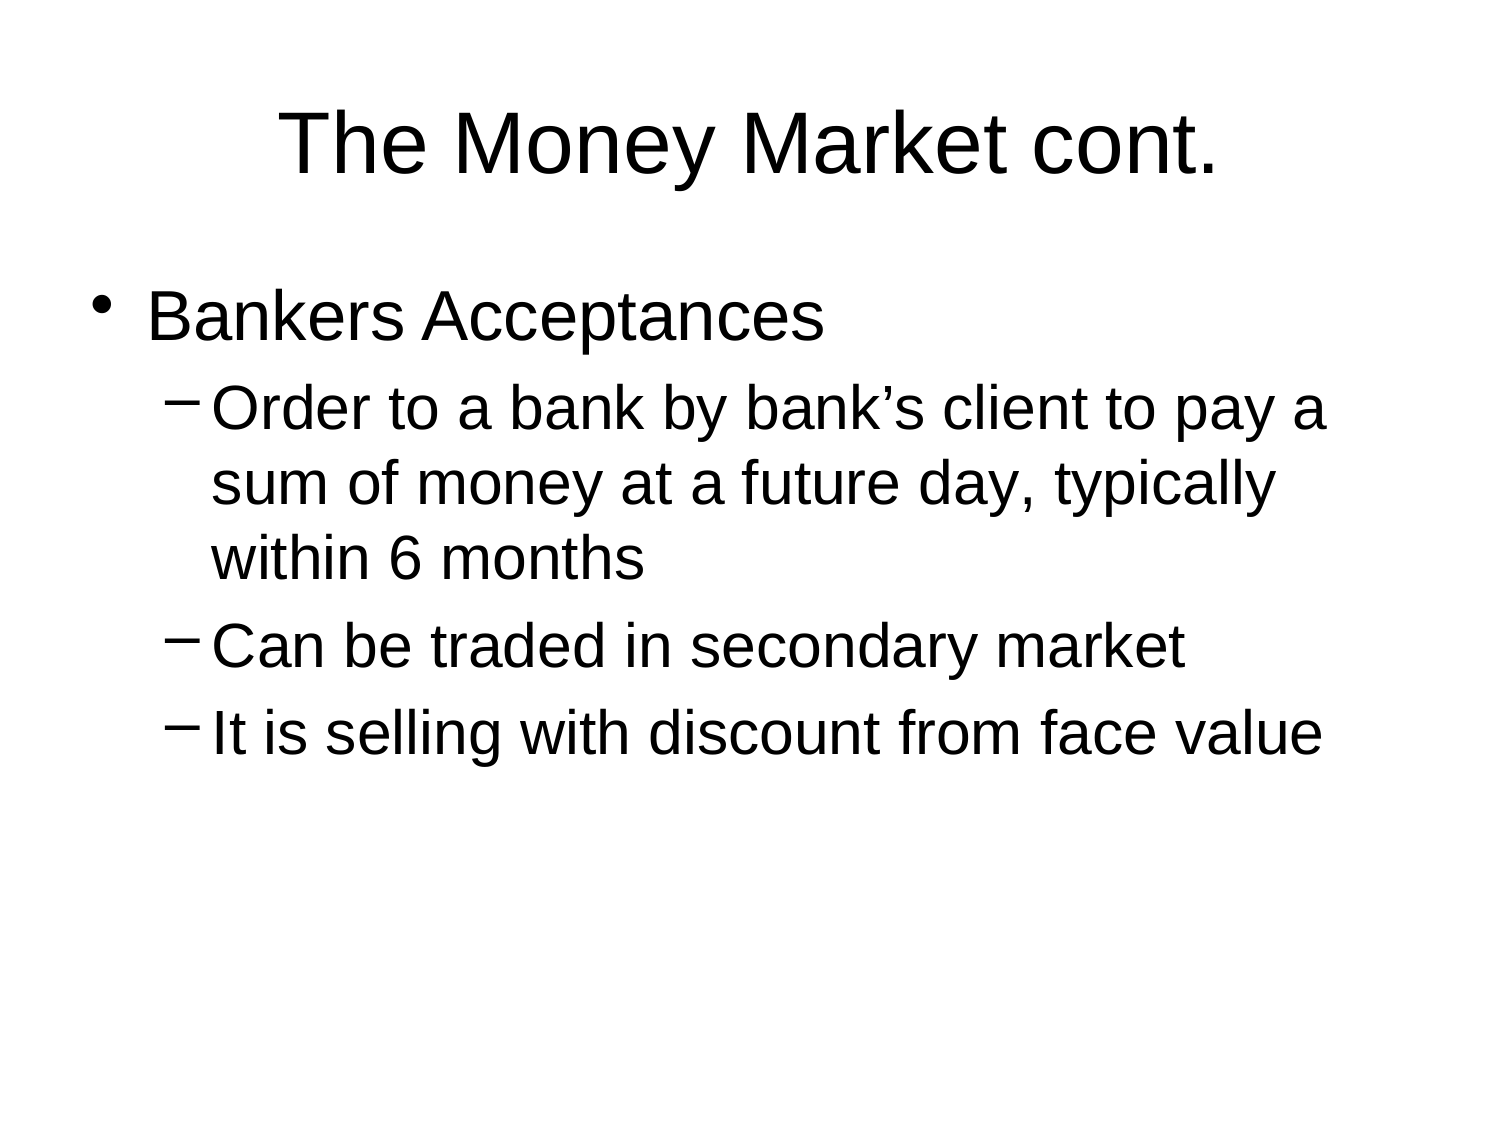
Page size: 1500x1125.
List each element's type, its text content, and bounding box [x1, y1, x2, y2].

title The Money Market cont. [74, 44, 1426, 233]
list Bankers Acceptances Order to a bank by bank’s client to pay a sum of money at a future day, typically within 6 months Can be traded in secondary market It is selling with discount from face value [74, 262, 1426, 1006]
